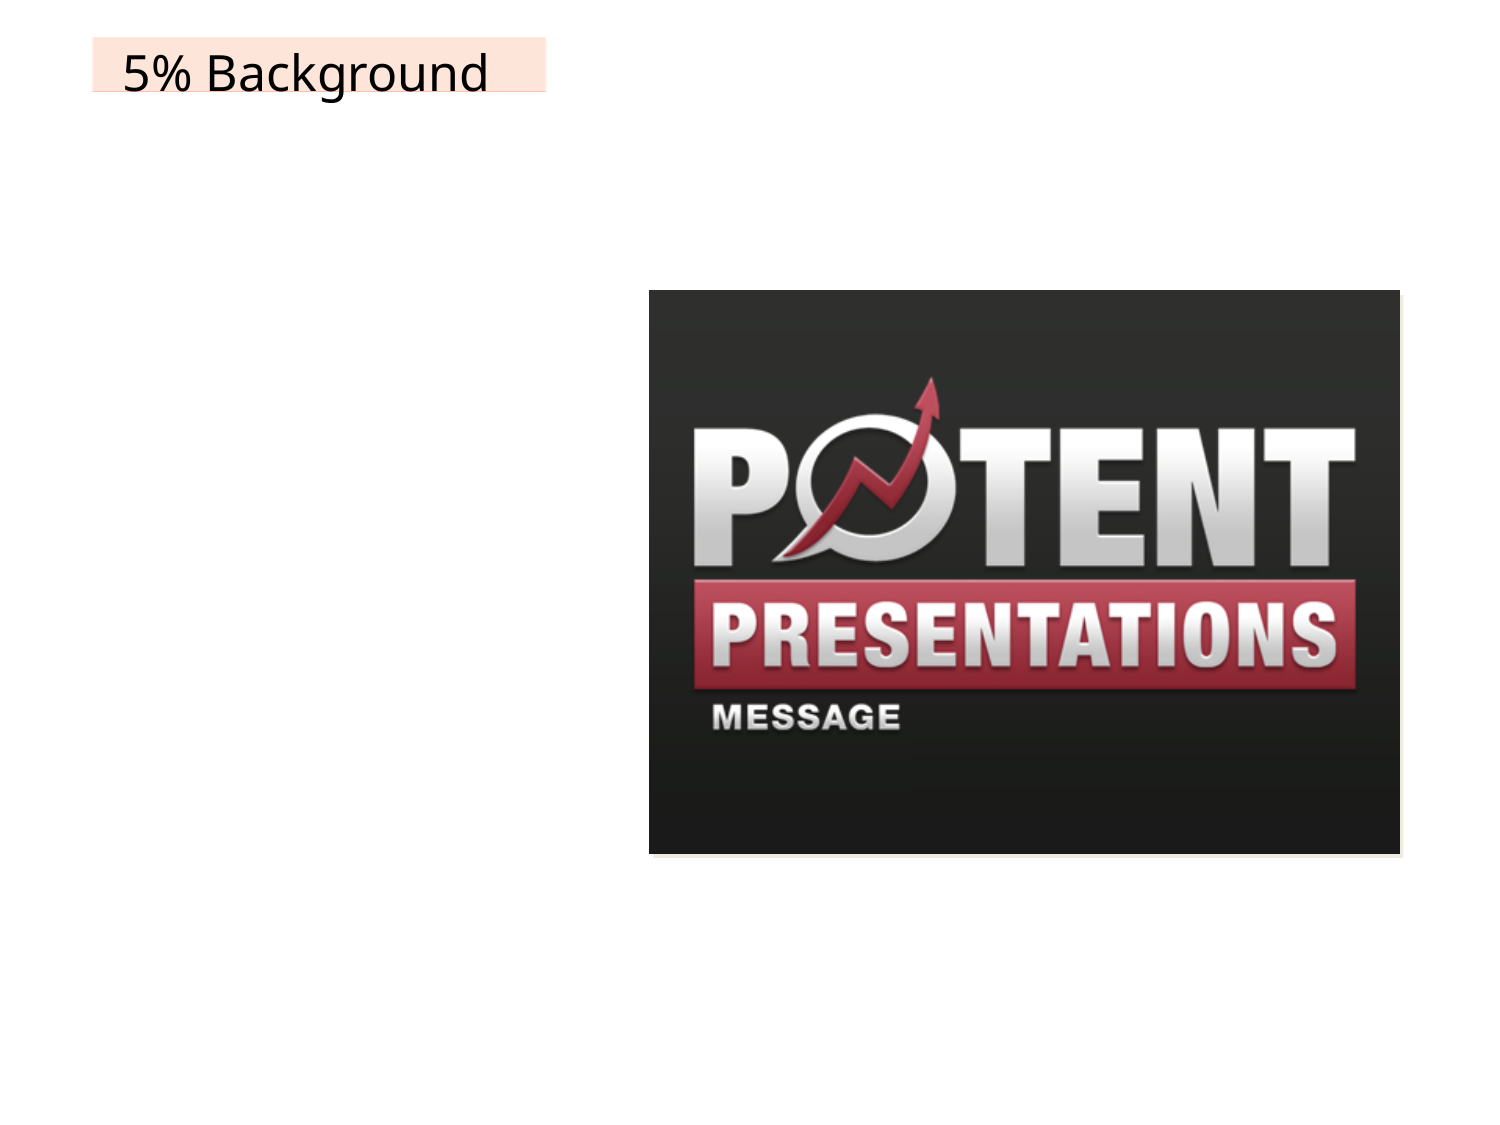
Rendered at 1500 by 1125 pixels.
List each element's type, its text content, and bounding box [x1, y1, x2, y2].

picture [62, 0, 576, 316]
text_box 5% Background [67, 33, 280, 109]
text_box 5% Background [356, 33, 546, 109]
picture [649, 290, 1400, 854]
